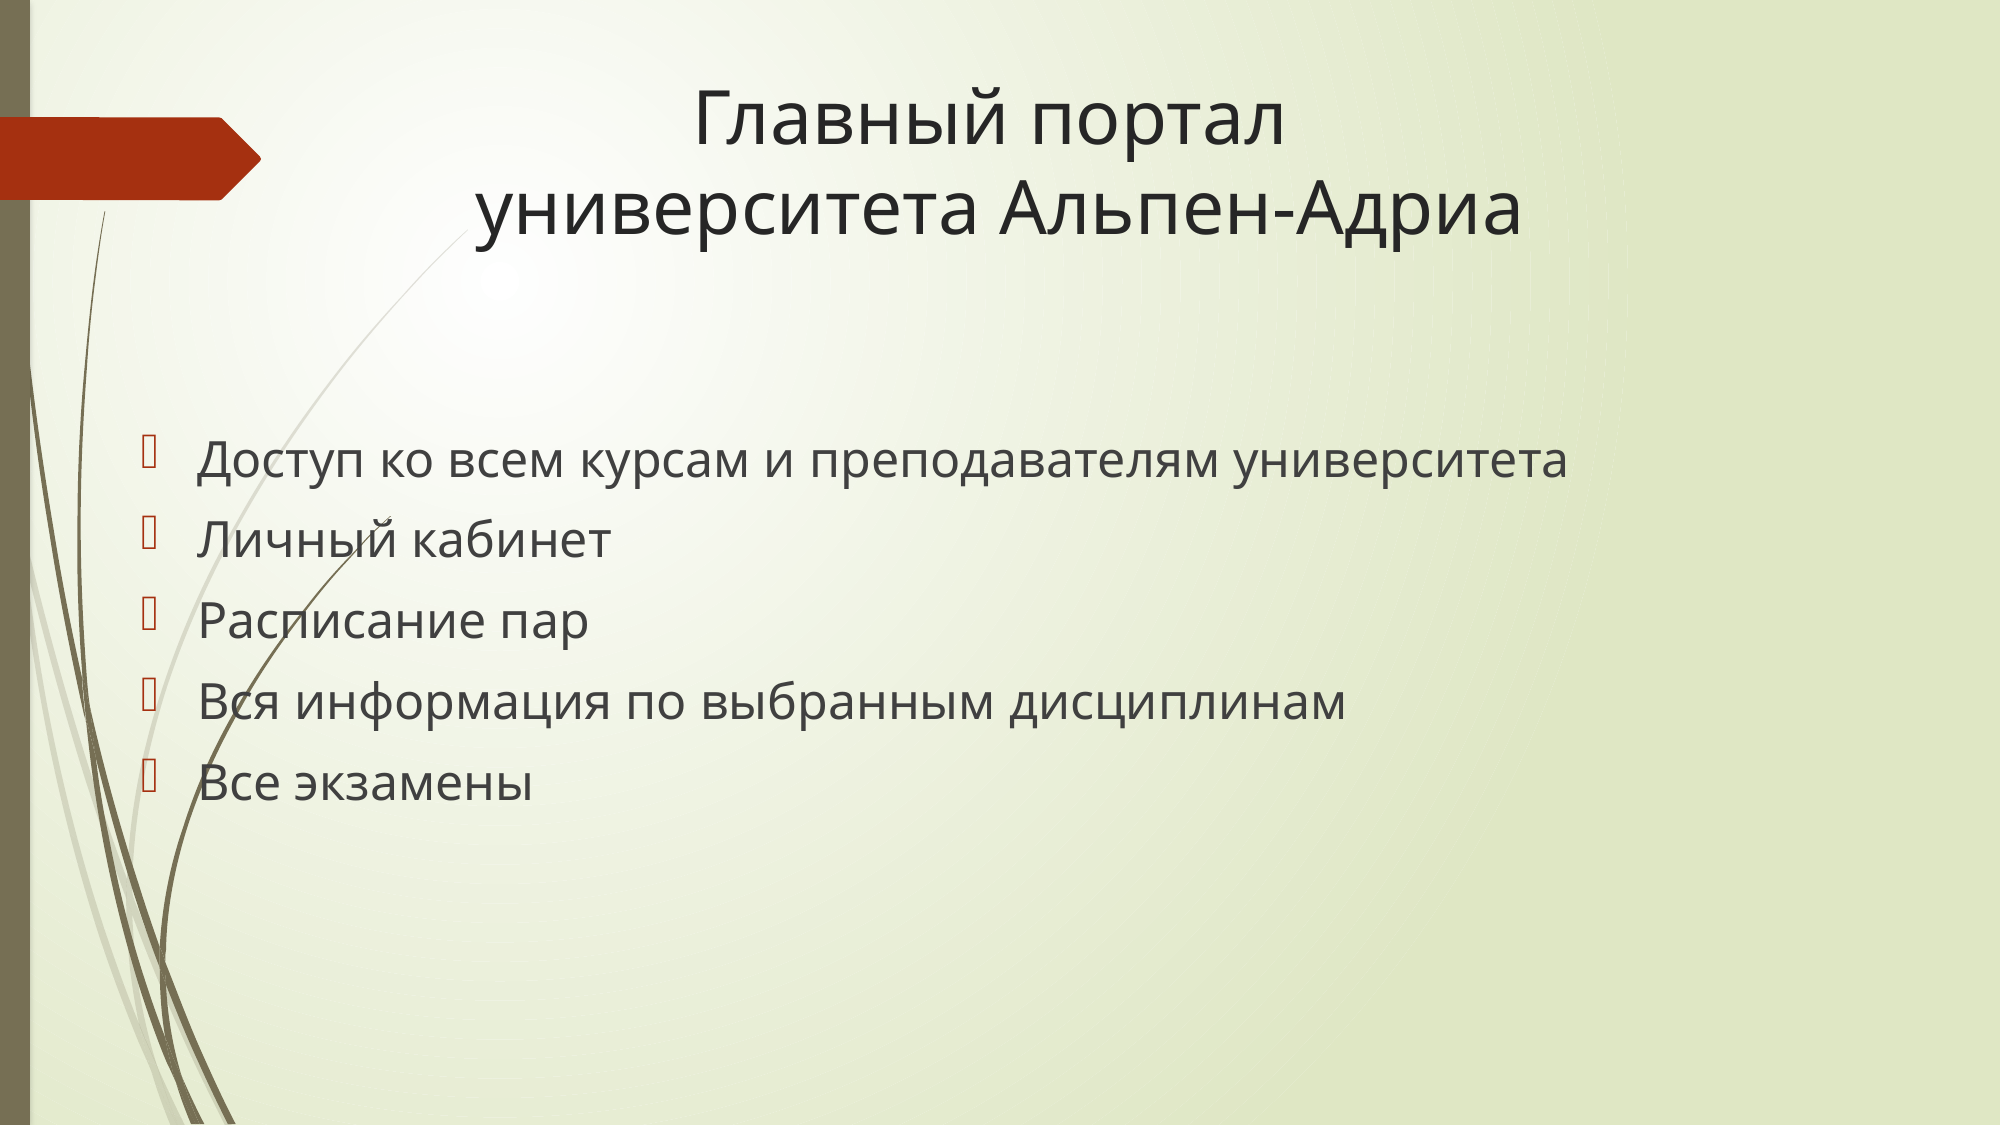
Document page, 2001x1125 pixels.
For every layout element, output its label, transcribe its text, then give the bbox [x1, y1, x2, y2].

list Доступ ко всем курсам и преподавателям университета Личный кабинет Расписание пар Вся информация по выбранным дисциплинам Все экзамены [125, 419, 1875, 1040]
title Главный портал университета Альпен-Адриа [0, 62, 2000, 305]
